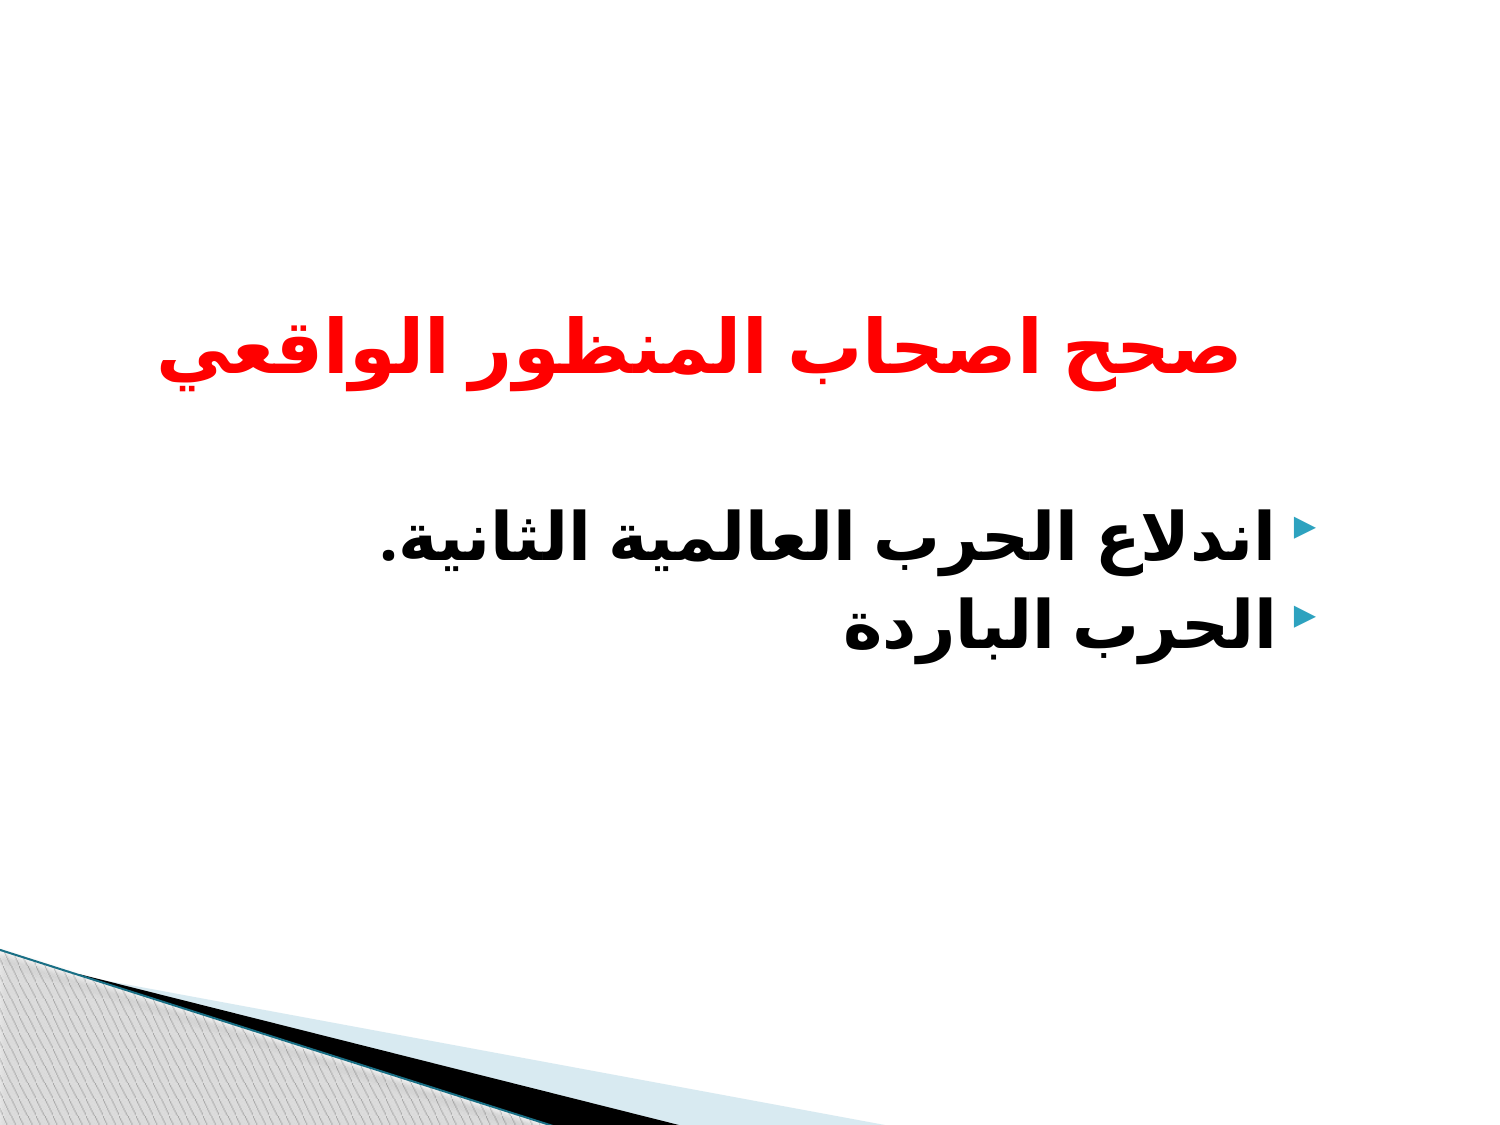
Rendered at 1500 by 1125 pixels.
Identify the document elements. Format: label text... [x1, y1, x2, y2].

list صحح اصحاب المنظور الواقعي اندلاع الحرب العالمية الثانية. الحرب الباردة [112, 290, 1353, 905]
